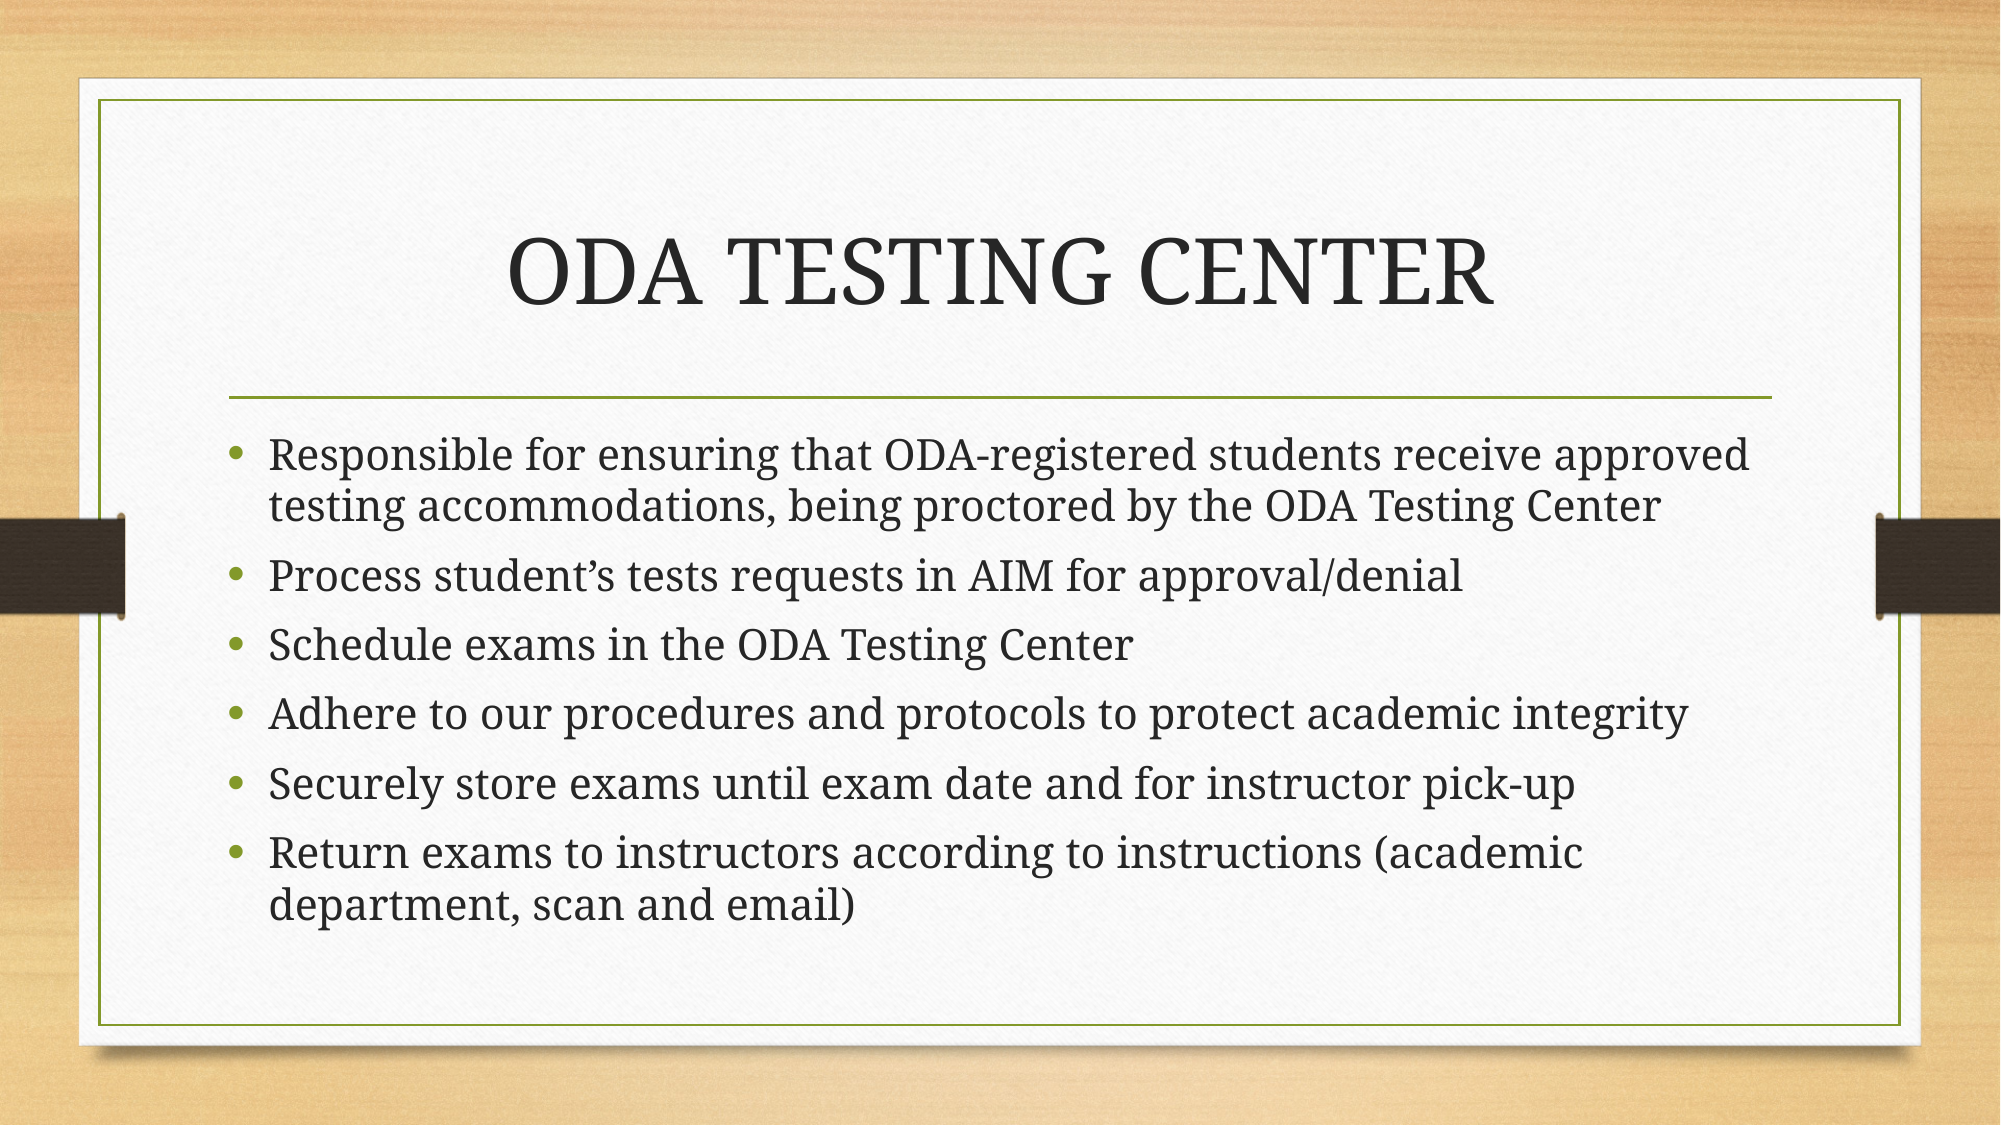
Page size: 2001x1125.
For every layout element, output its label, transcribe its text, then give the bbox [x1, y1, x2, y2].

list Responsible for ensuring that ODA-registered students receive approved testing accommodations, being proctored by the ODA Testing Center Process student’s tests requests in AIM for approval/denial Schedule exams in the ODA Testing Center Adhere to our procedures and protocols to protect academic integrity Securely store exams until exam date and for instructor pick-up Return exams to instructors according to instructions (academic department, scan and email) [212, 419, 1788, 964]
picture [0, 0, 2001, 1125]
title ODA TESTING CENTER [212, 161, 1788, 375]
